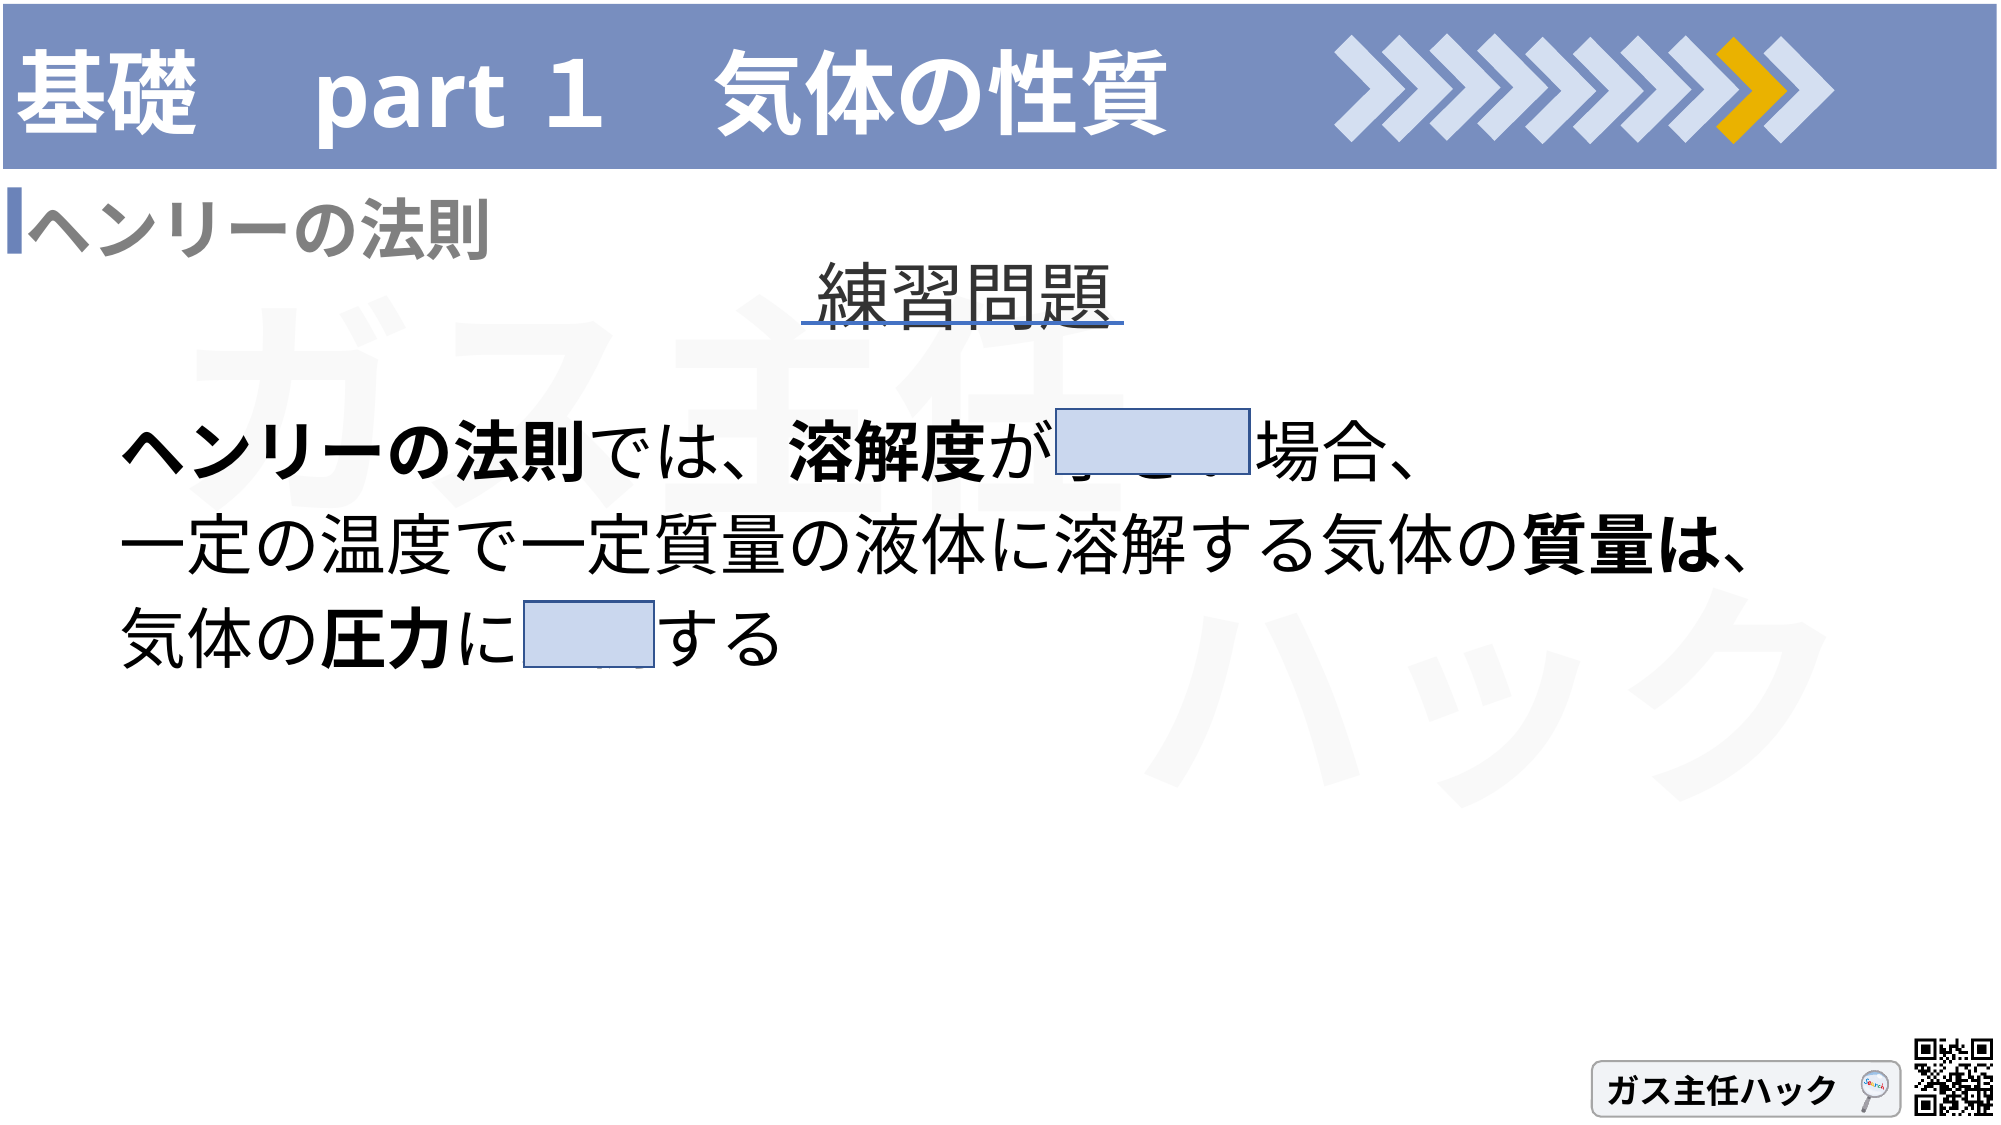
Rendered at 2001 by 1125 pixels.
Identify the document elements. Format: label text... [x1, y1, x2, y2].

text_box [1055, 408, 1251, 475]
text_box [6, 186, 23, 255]
title 基礎 part１ 気体の性質 [0, 26, 1725, 169]
text_box [1523, 35, 1598, 146]
text_box [1571, 35, 1646, 146]
text_box [1380, 33, 1455, 144]
text_box [1332, 33, 1407, 144]
text_box [1666, 33, 1741, 145]
text_box [1475, 31, 1550, 143]
text_box [1714, 35, 1789, 146]
text_box [1619, 33, 1694, 145]
text_box ヘンリーの法則では、溶解度が小さい場合、 一定の温度で一定質量の液体に溶解する気体の質量は、 気体の圧力に比例する [105, 402, 2000, 1125]
text_box ヘンリーの法則 [10, 180, 1369, 276]
text_box [523, 600, 655, 668]
text_box [1762, 34, 1837, 145]
text_box [1428, 31, 1503, 143]
list 練習問題 [801, 252, 2000, 349]
